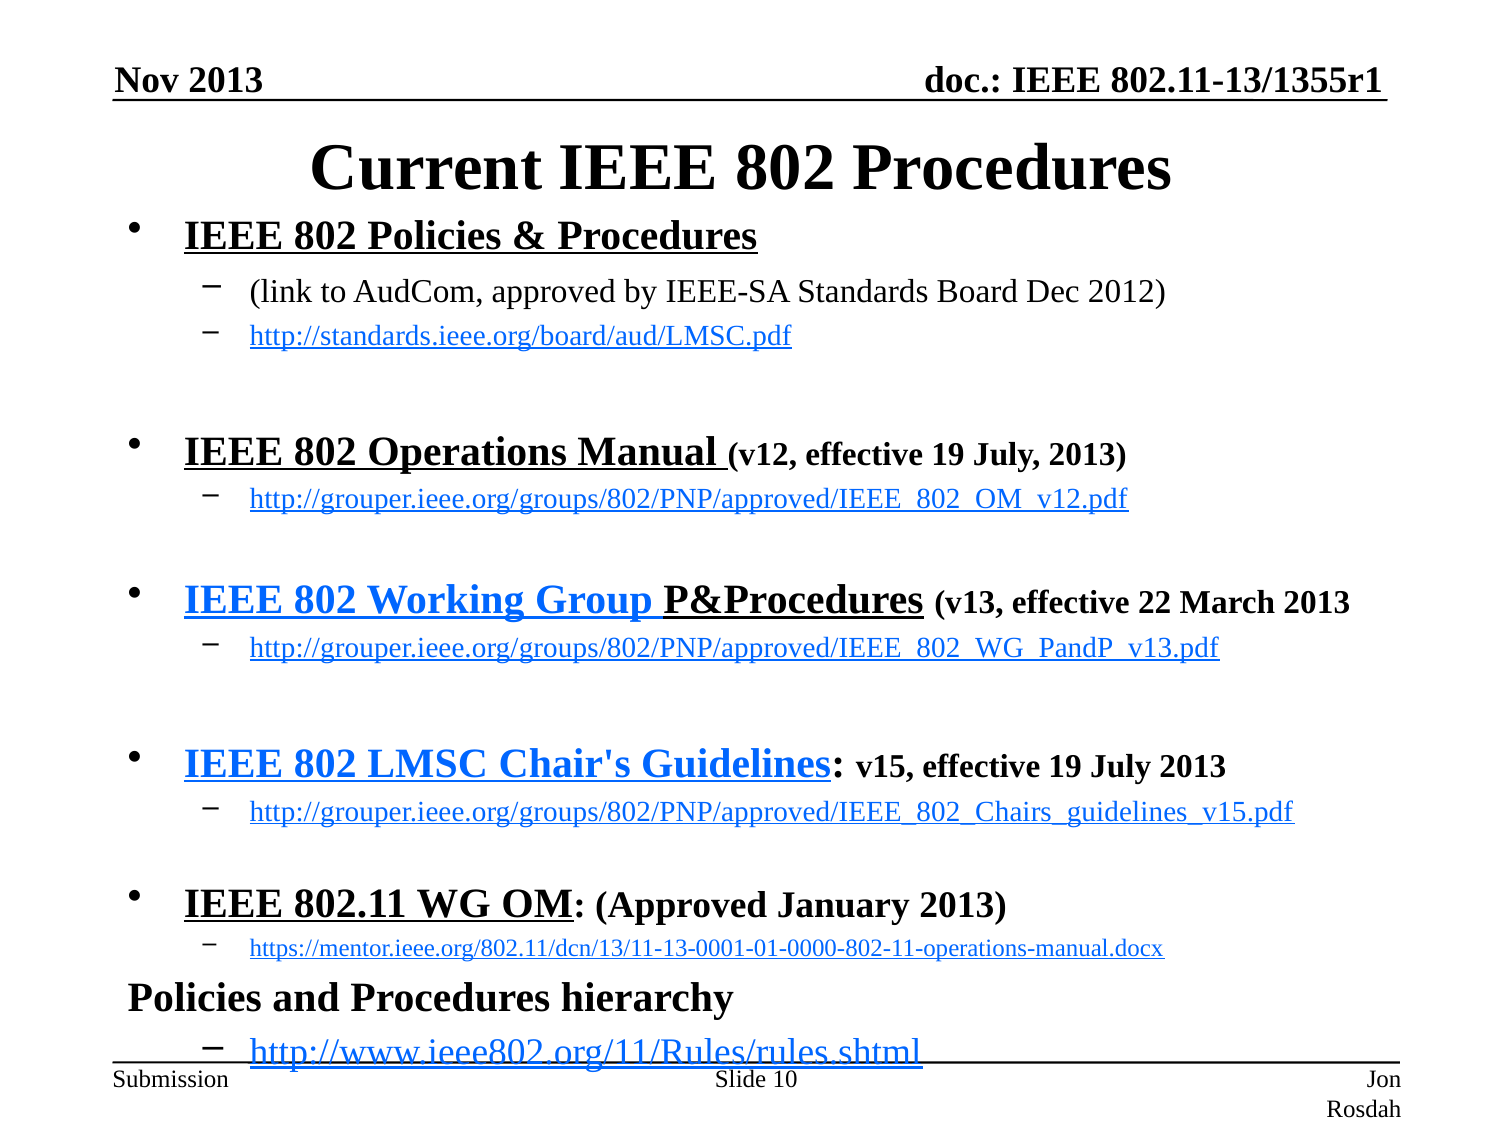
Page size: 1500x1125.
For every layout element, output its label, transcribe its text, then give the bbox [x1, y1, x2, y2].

title Current IEEE 802 Procedures [112, 112, 1388, 199]
slide_number Slide 10 [712, 1061, 800, 1093]
list IEEE 802 Policies & Procedures (link to AudCom, approved by IEEE-SA Standards Board Dec 2012) http://standards.ieee.org/board/aud/LMSC.pdf IEEE 802 Operations Manual (v12, effective 19 July, 2013) http://grouper.ieee.org/groups/802/PNP/approved/IEEE_802_OM_v12.pdf IEEE 802 Working Group P&Procedures (v13, effective 22 March 2013 http://grouper.ieee.org/groups/802/PNP/approved/IEEE_802_WG_PandP_v13.pdf IEEE 802 LMSC Chair's Guidelines: v15, effective 19 July 2013 http://grouper.ieee.org/groups/802/PNP/approved/IEEE_802_Chairs_guidelines_v15.pdf IEEE 802.11 WG OM: (Approved January 2013) https://mentor.ieee.org/802.11/dcn/13/11-13-0001-01-0000-802-11-operations-manual.docx Policies and Procedures hierarchy http://www.ieee802.org/11/Rules/rules.shtml [112, 199, 1388, 1051]
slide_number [114, 54, 363, 101]
footer Jon Rosdahl (CSR) [1324, 1061, 1402, 1093]
